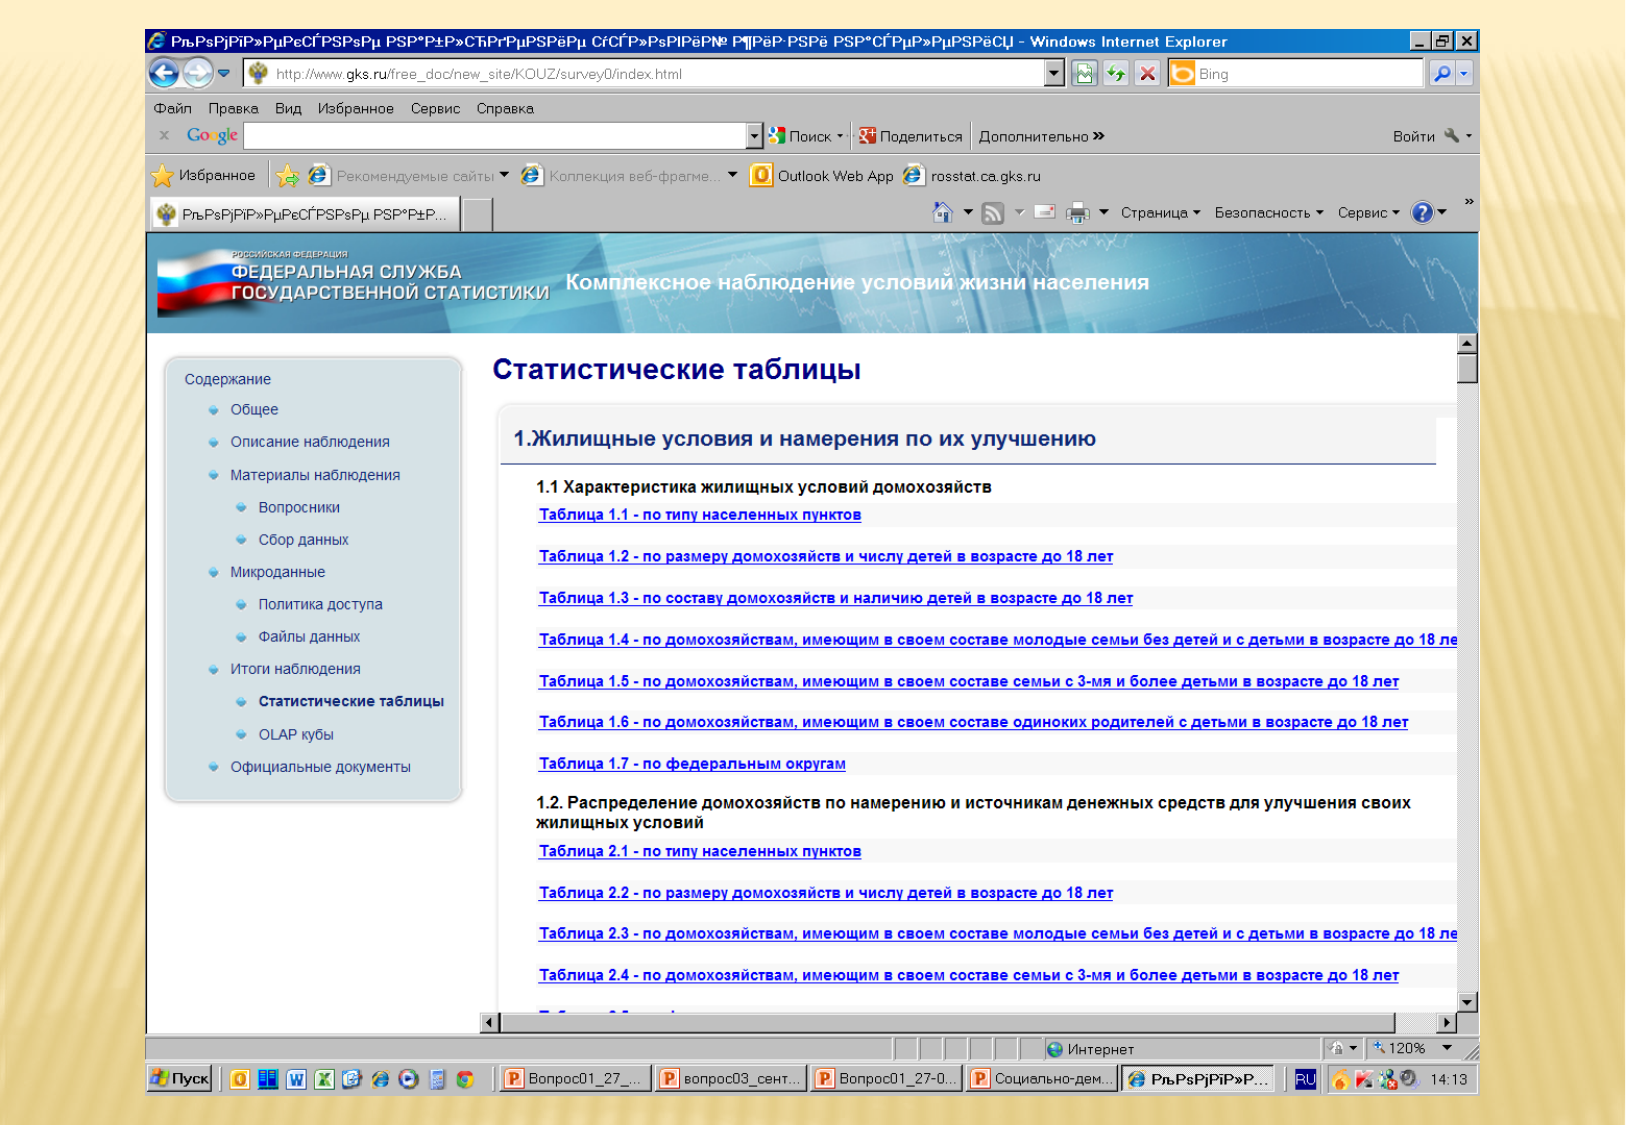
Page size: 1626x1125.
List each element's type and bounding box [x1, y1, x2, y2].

picture [145, 28, 1480, 1097]
